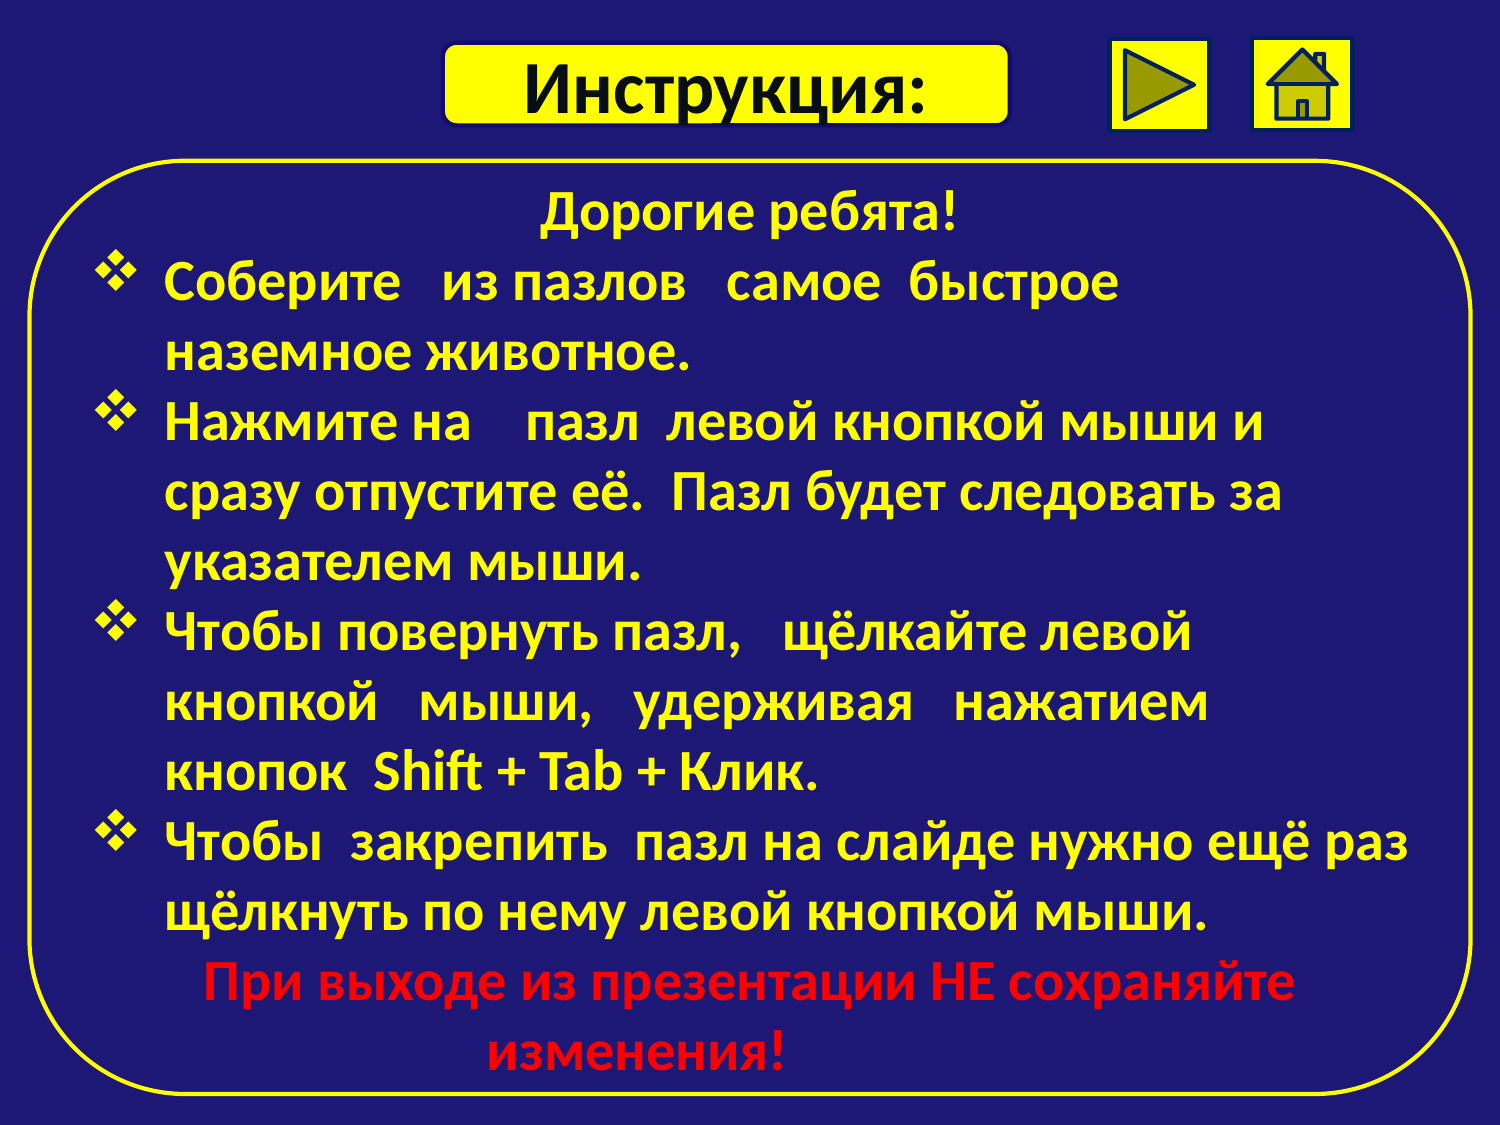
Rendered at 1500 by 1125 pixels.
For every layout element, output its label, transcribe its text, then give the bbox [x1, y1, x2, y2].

text_box [1250, 36, 1355, 132]
text_box [1107, 37, 1212, 133]
text_box Инструкция: [440, 40, 1012, 128]
text_box Дорогие ребята! Соберите из пазлов самое быстрое наземное животное. Нажмите на пазл левой кнопкой мыши и сразу отпустите её. Пазл будет следовать за указателем мыши. Чтобы повернуть пазл, щёлкайте левой кнопкой мыши, удерживая нажатием кнопок Shift + Tab + Клик. Чтобы закрепить пазл на слайде нужно ещё раз щёлкнуть по нему левой кнопкой мыши. При выходе из презентации НЕ сохраняйте изменения! [27, 158, 1473, 1097]
